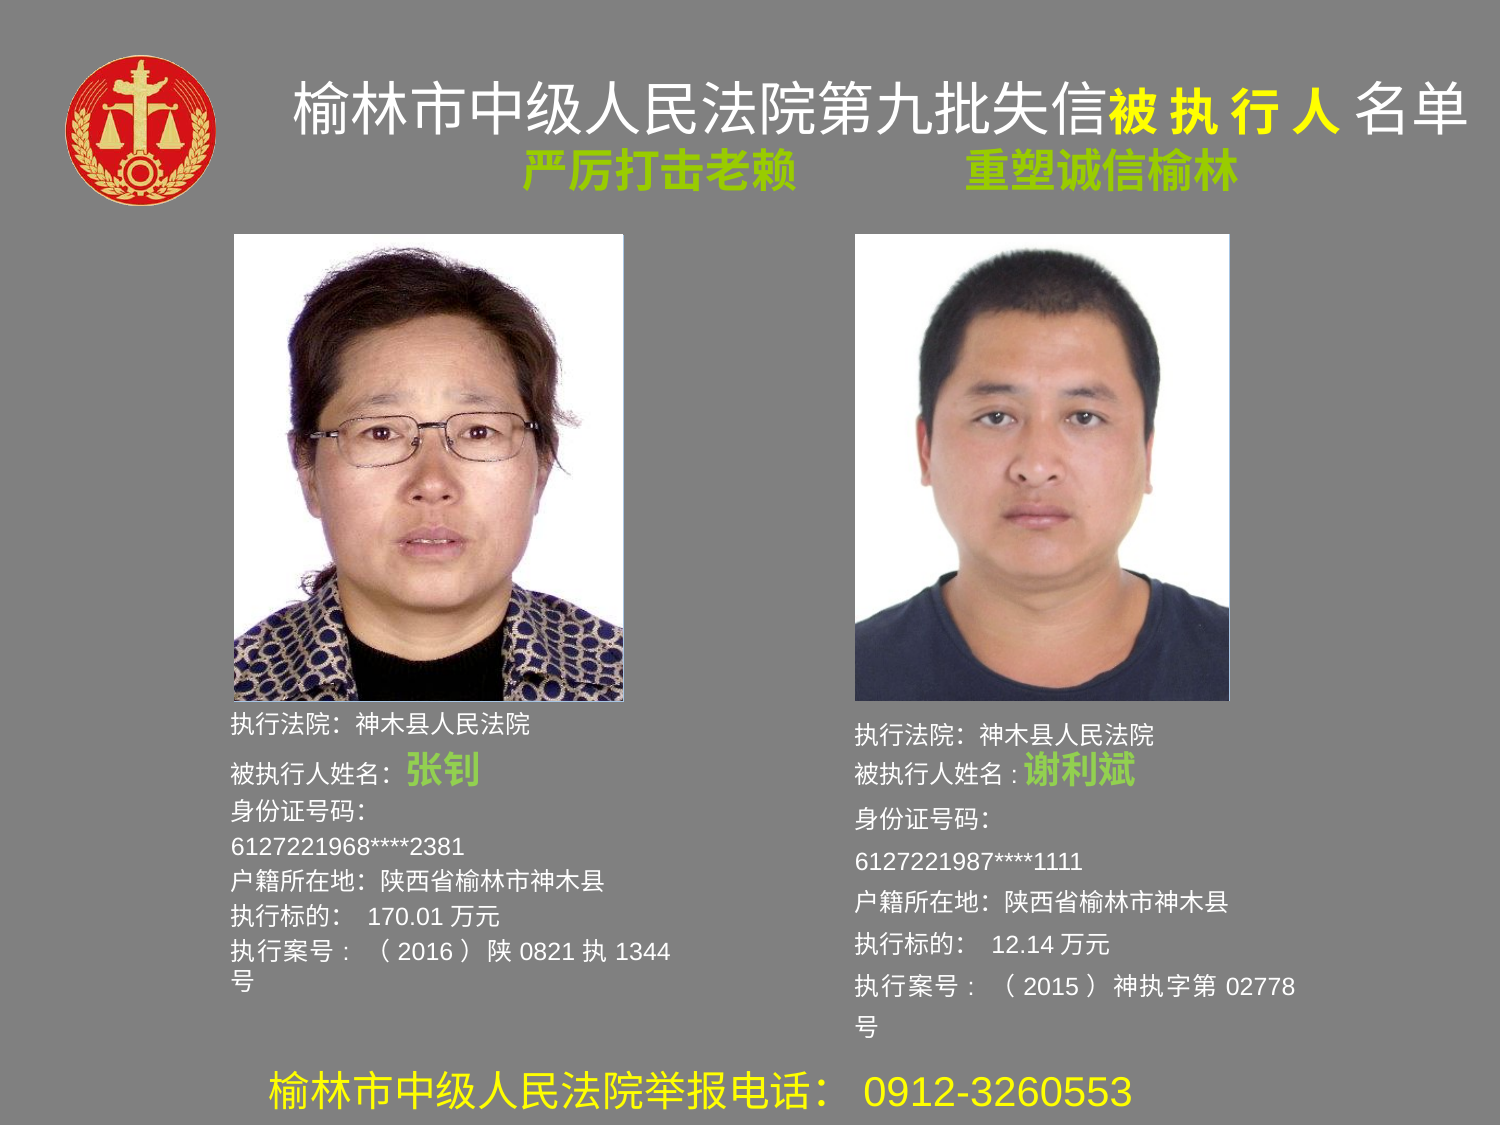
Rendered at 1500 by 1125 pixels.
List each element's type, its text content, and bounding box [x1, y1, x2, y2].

title 榆林市中级人民法院第九批失信被 执 行 人 名单 严厉打击老赖 重塑诚信榆林 [261, 23, 1500, 246]
picture [234, 234, 624, 701]
picture [65, 55, 217, 206]
text_box 榆林市中级人民法院举报电话：0912-3260553 [84, 1066, 1399, 1125]
subtitle 执行法院：神木县人民法院 被执行人姓名：张钊 身份证号码： 6127221968****2381 户籍所在地：陕西省榆林市神木县 执行标的： 170.01万元 执行案号: （2016）陕0821执1344号 [215, 700, 693, 1018]
picture [855, 234, 1230, 701]
text_box 执行法院：神木县人民法院 被执行人姓名:谢利斌 身份证号码： 6127221987****1111 户籍所在地：陕西省榆林市神木县 执行标的： 12.14万元 执行案号: （2015）神执字第02778号 [840, 700, 1317, 1018]
